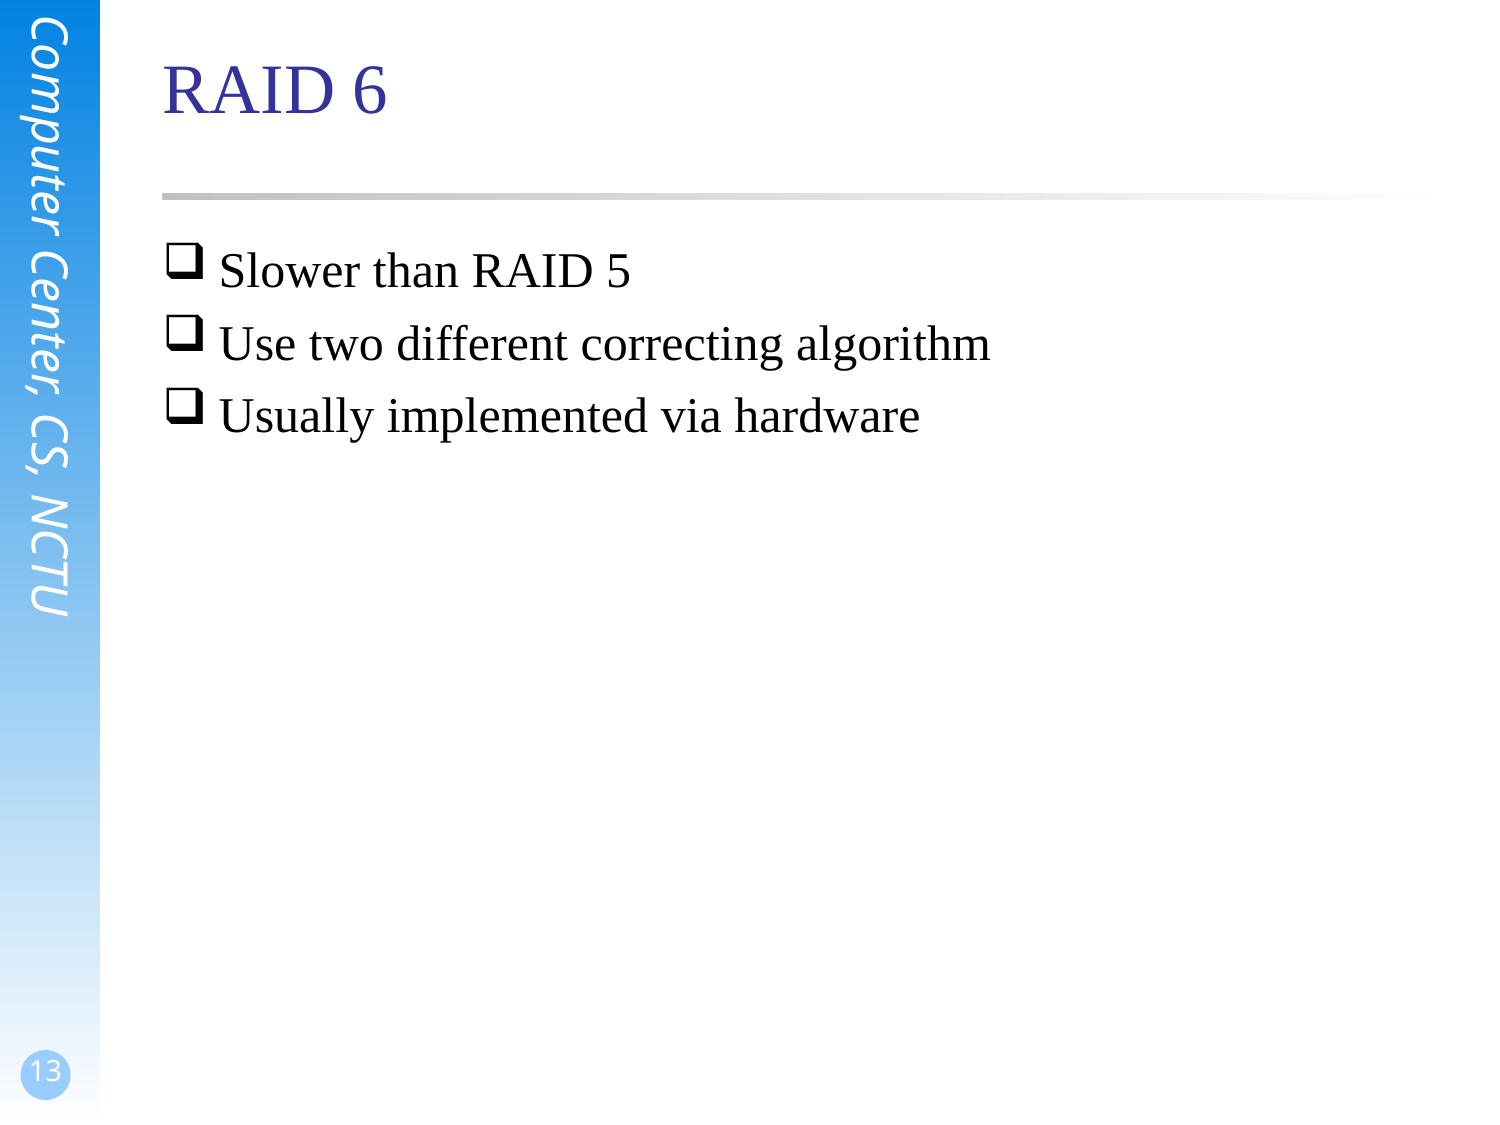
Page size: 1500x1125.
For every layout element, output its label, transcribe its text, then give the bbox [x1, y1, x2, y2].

title RAID 6 [162, 42, 1438, 231]
list Slower than RAID 5 Use two different correcting algorithm Usually implemented via hardware [162, 237, 1438, 1000]
